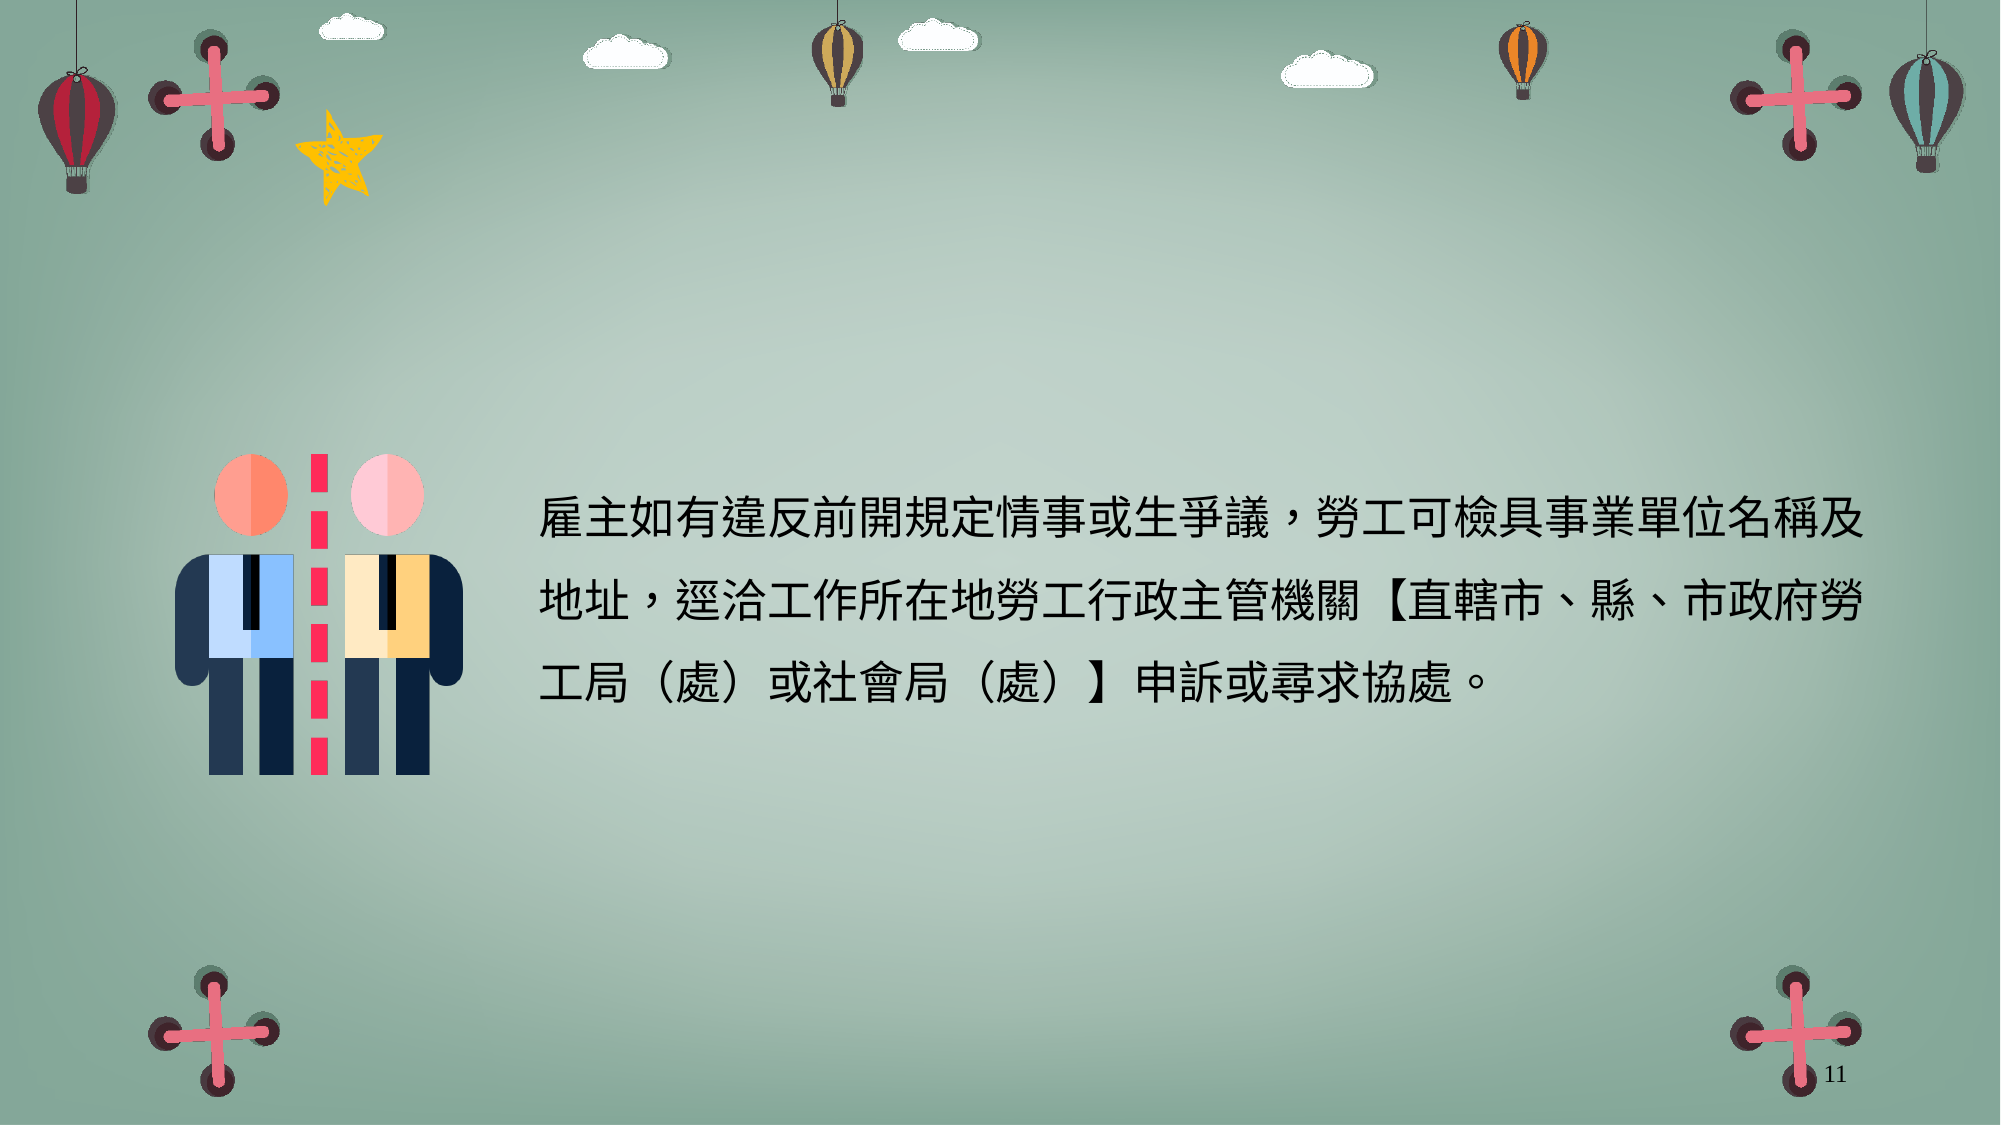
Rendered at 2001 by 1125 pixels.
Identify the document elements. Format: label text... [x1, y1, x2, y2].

picture [0, 0, 2001, 1125]
slide_number 11 [1412, 1042, 1863, 1103]
text_box [295, 108, 384, 206]
text_box 雇主如有違反前開規定情事或生爭議，勞工可檢具事業單位名稱及地址，逕洽工作所在地勞工行政主管機關【直轄市、縣、市政府勞工局（處）或社會局（處）】申訴或尋求協處。 [523, 454, 1901, 717]
